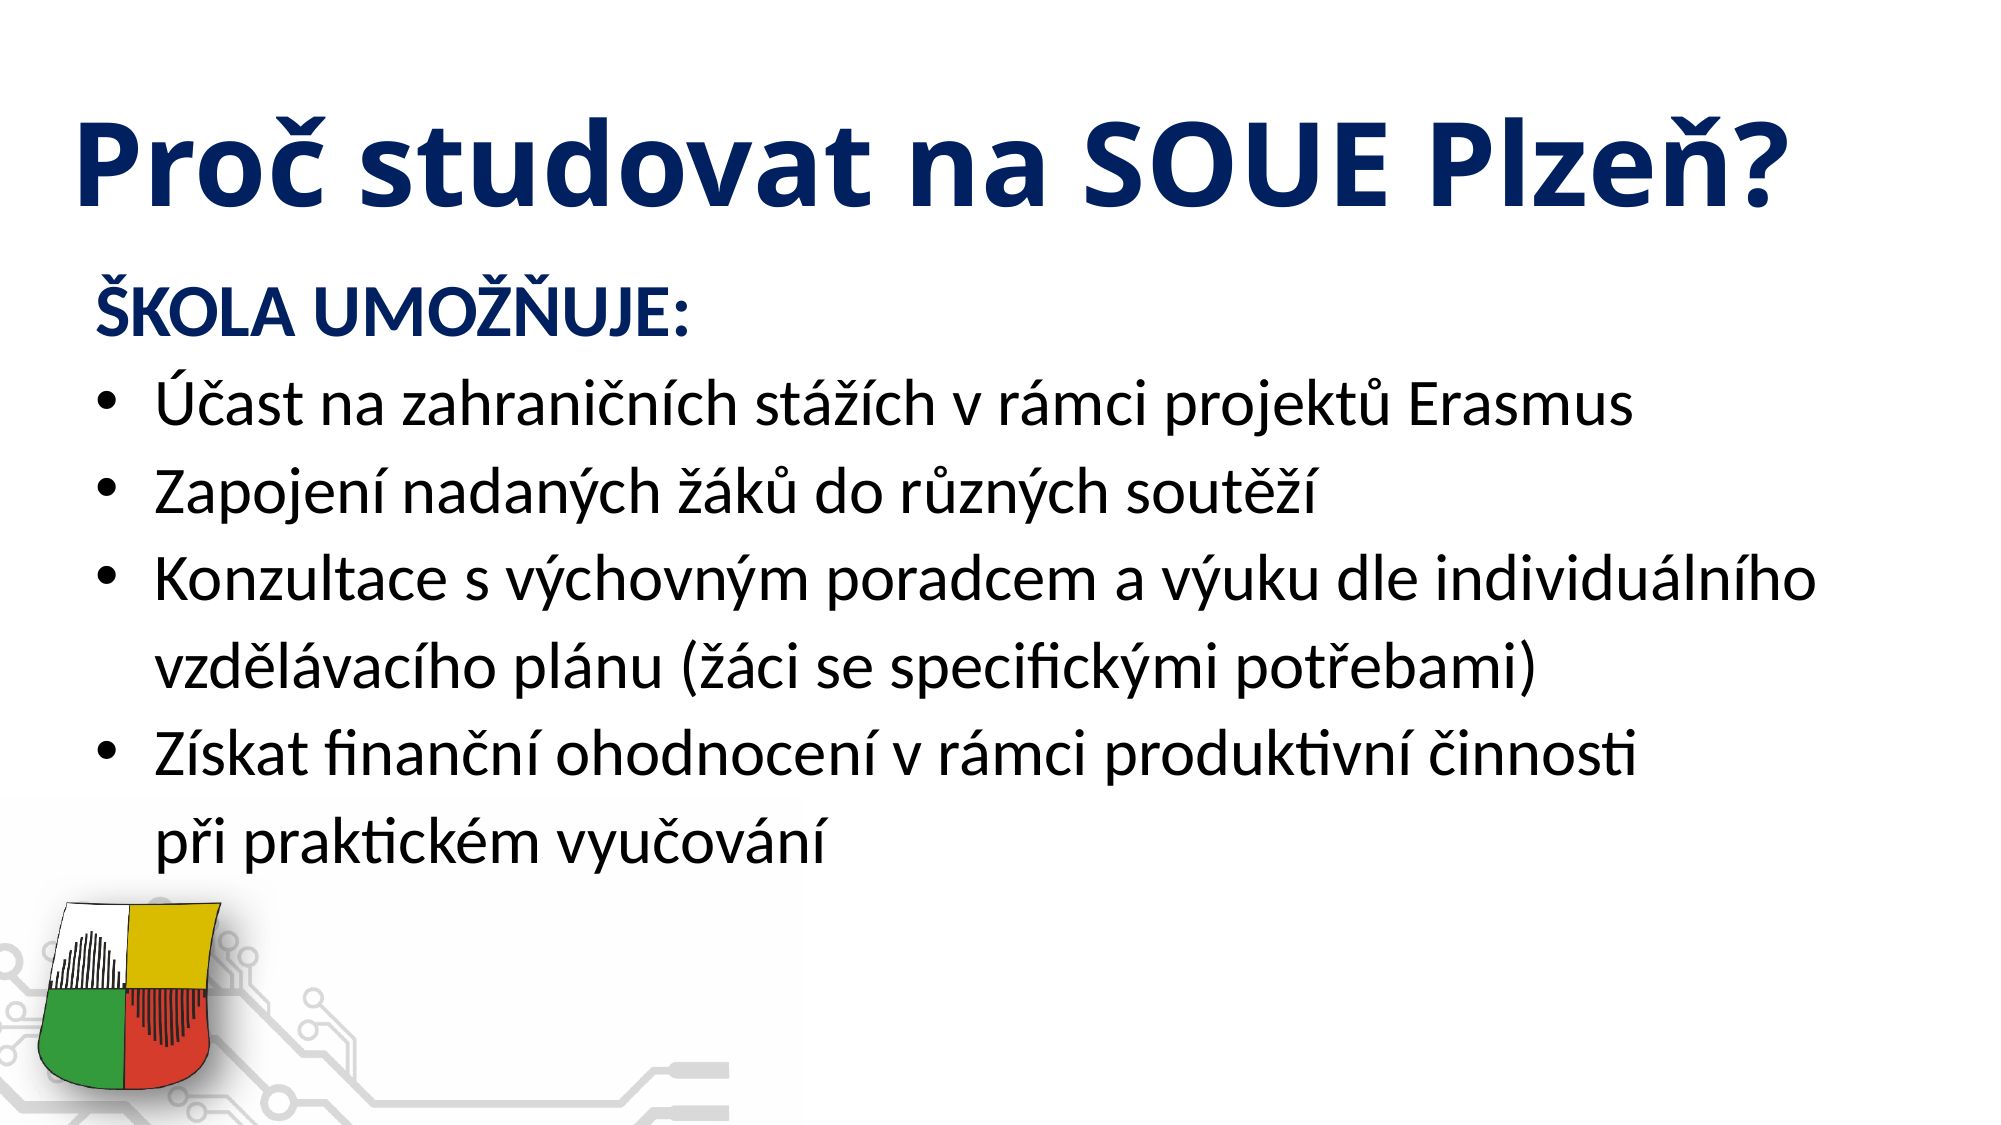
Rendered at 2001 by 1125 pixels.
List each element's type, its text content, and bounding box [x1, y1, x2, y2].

picture [18, 890, 230, 1101]
title Proč studovat na SOUE Plzeň? [55, 59, 1961, 278]
text_box ŠKOLA UMOŽŇUJE: Účast na zahraničních stážích v rámci projektů Erasmus Zapojení nadaných žáků do různých soutěží Konzultace s výchovným poradcem a výuku dle individuálního vzdělávacího plánu (žáci se specifickými potřebami) Získat finanční ohodnocení v rámci produktivní činnosti při praktickém vyučování [80, 256, 1961, 884]
